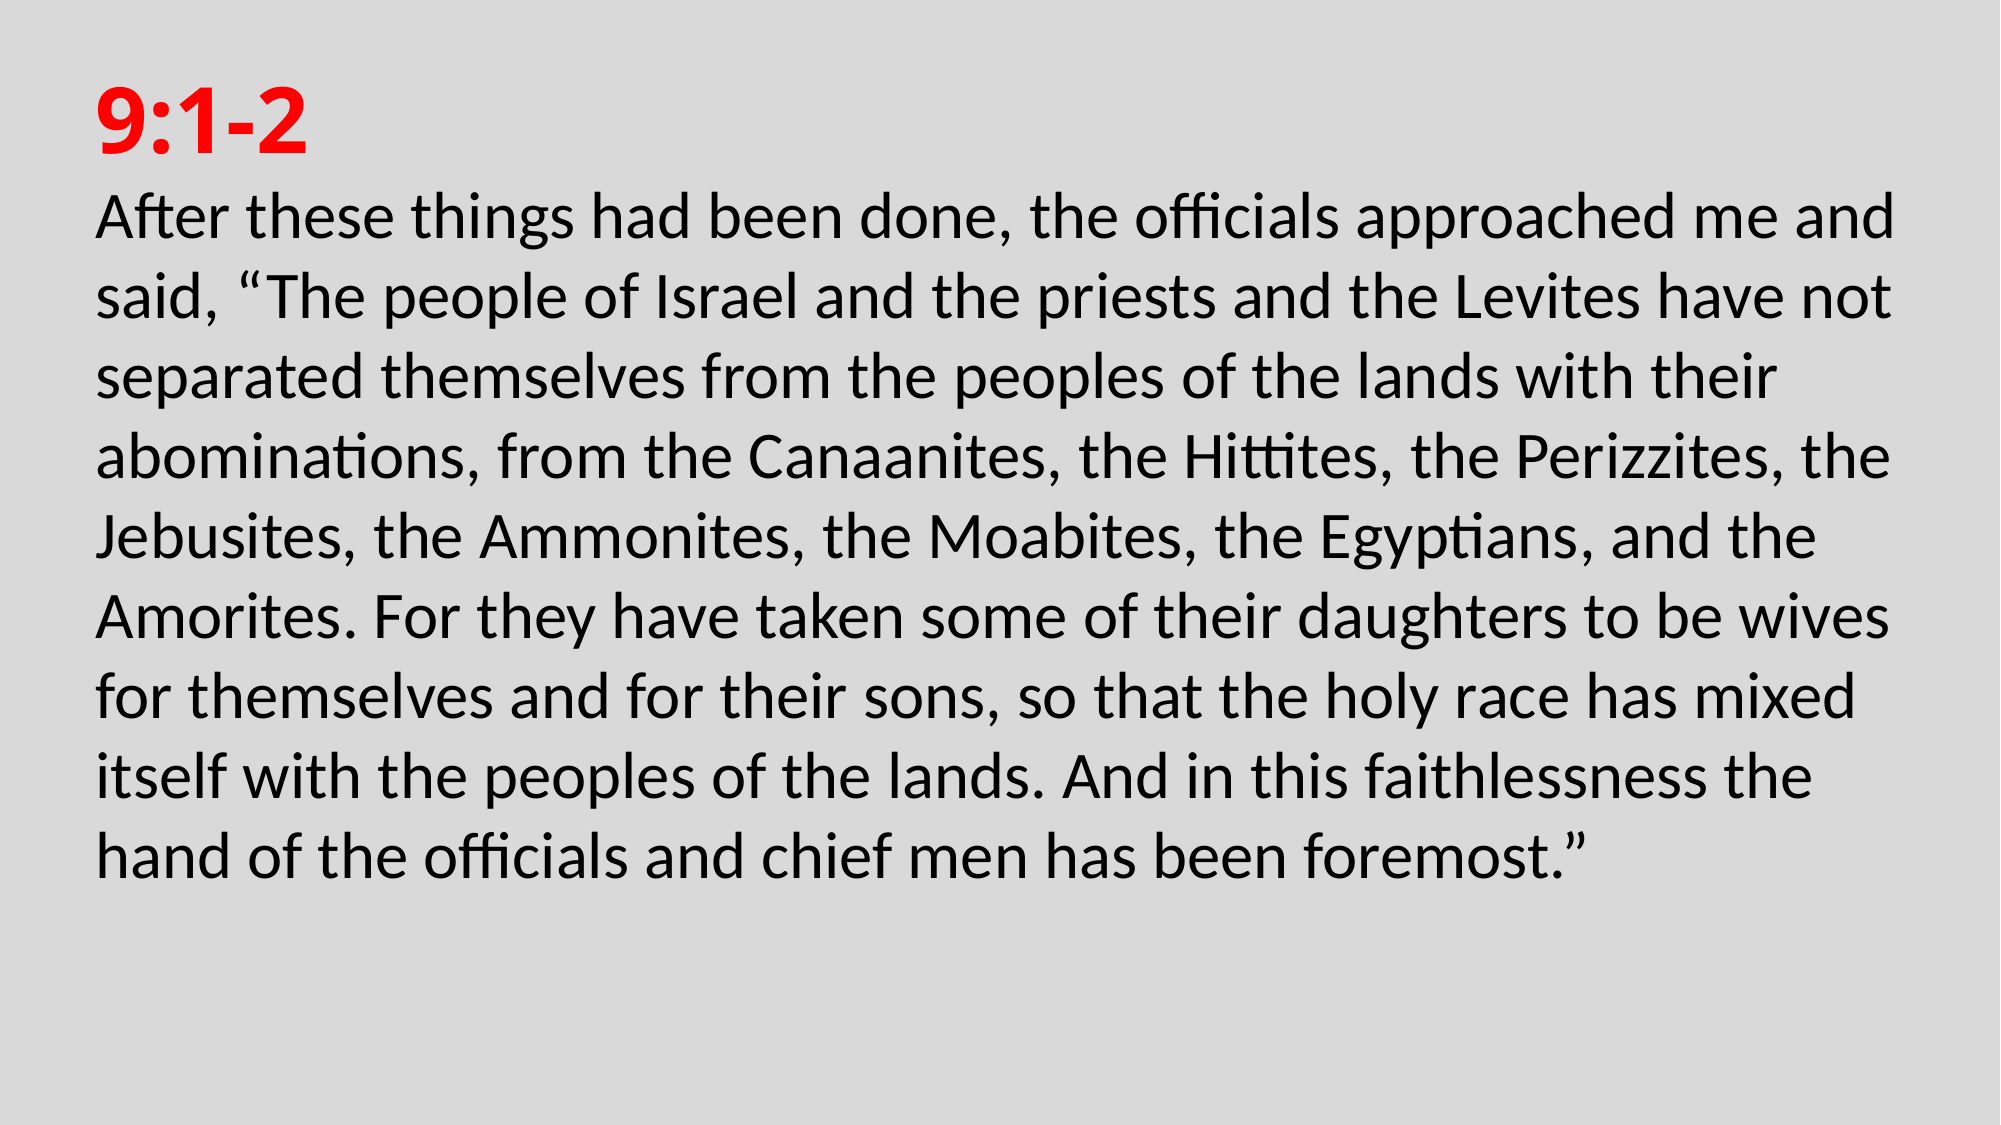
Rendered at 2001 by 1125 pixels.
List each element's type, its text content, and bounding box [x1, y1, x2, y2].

text_box 9:1-2 After these things had been done, the officials approached me and said, “The people of Israel and the priests and the Levites have not separated themselves from the peoples of the lands with their abominations, from the Canaanites, the Hittites, the Perizzites, the Jebusites, the Ammonites, the Moabites, the Egyptians, and the Amorites. For they have taken some of their daughters to be wives for themselves and for their sons, so that the holy race has mixed itself with the peoples of the lands. And in this faithlessness the hand of the officials and chief men has been foremost.” [80, 54, 1924, 899]
